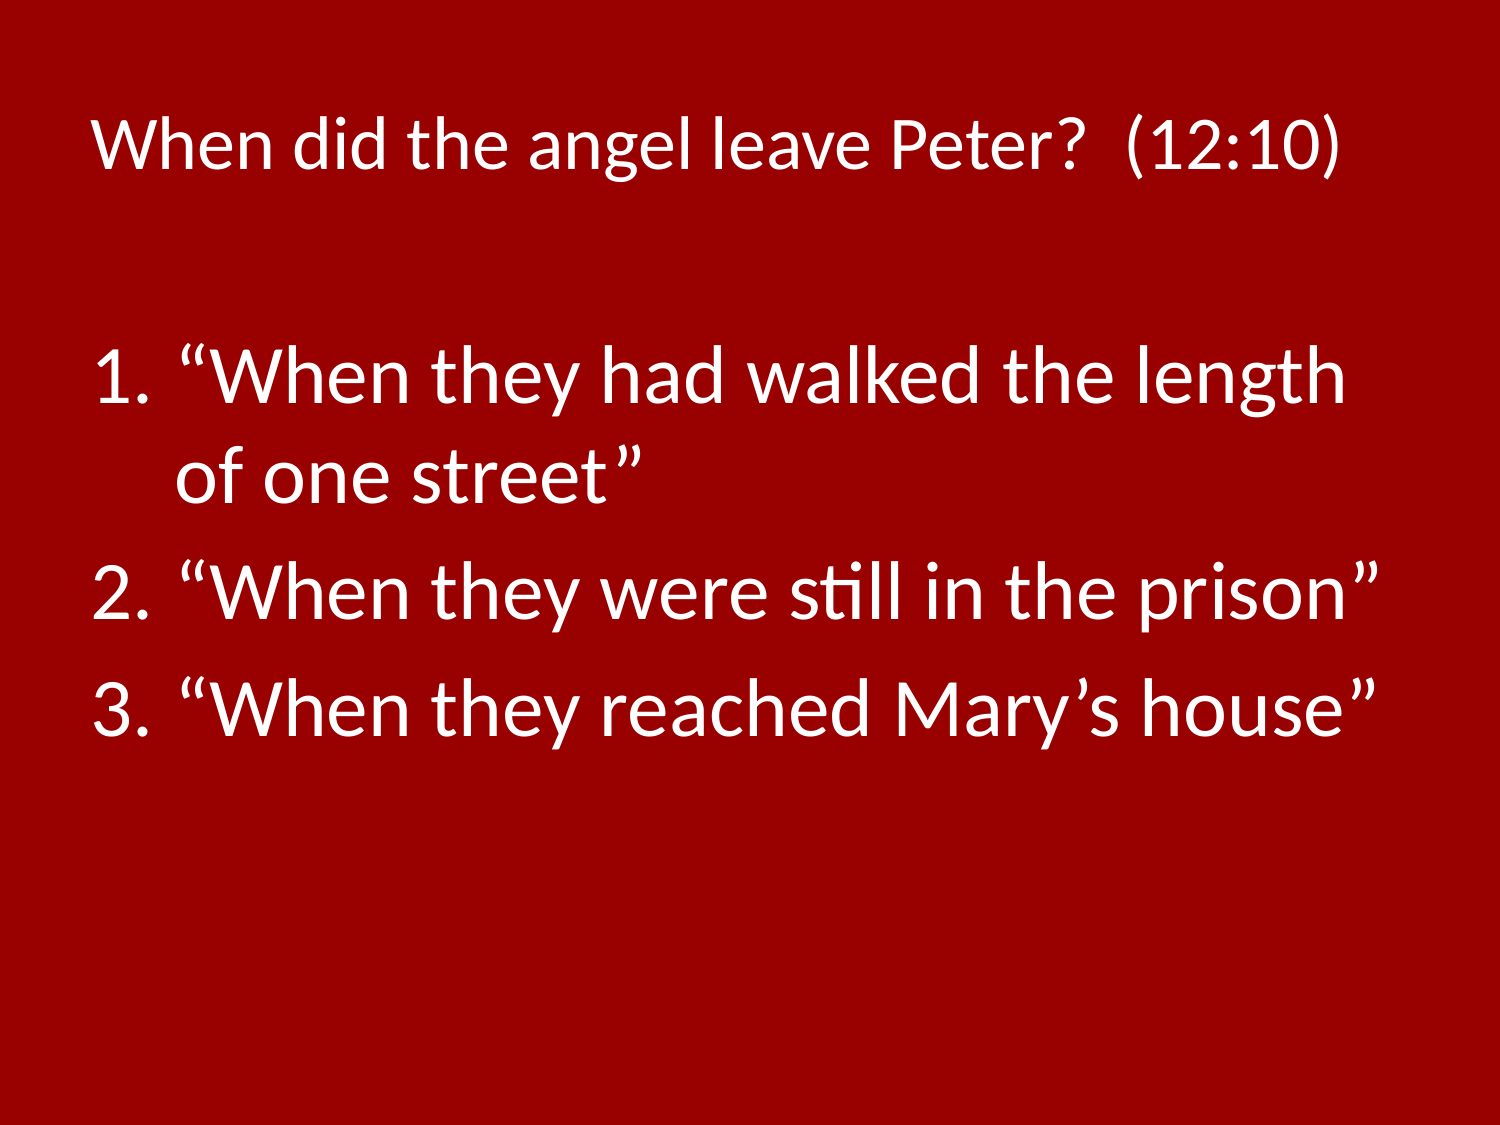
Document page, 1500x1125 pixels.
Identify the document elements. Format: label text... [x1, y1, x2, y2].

list “When they had walked the length of one street” “When they were still in the prison” “When they reached Mary’s house” [75, 312, 1425, 1005]
title When did the angel leave Peter? (12:10) [75, 45, 1425, 233]
